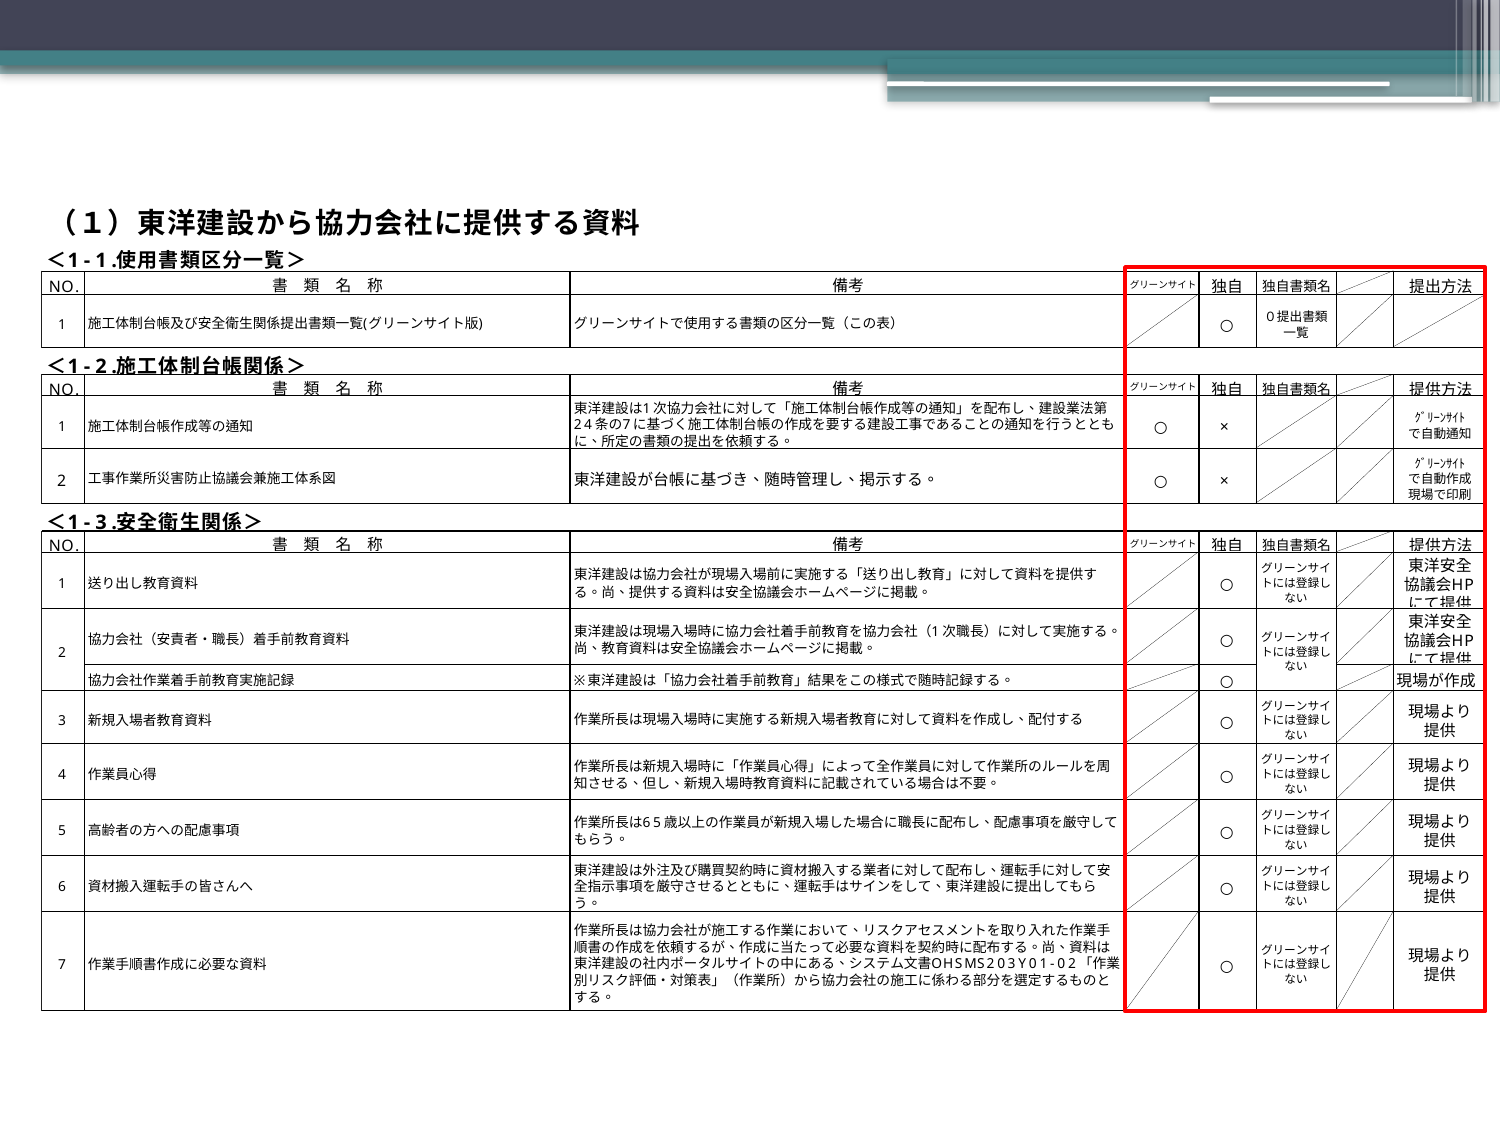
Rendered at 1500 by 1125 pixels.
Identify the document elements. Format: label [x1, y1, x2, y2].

picture [40, 191, 1488, 1012]
